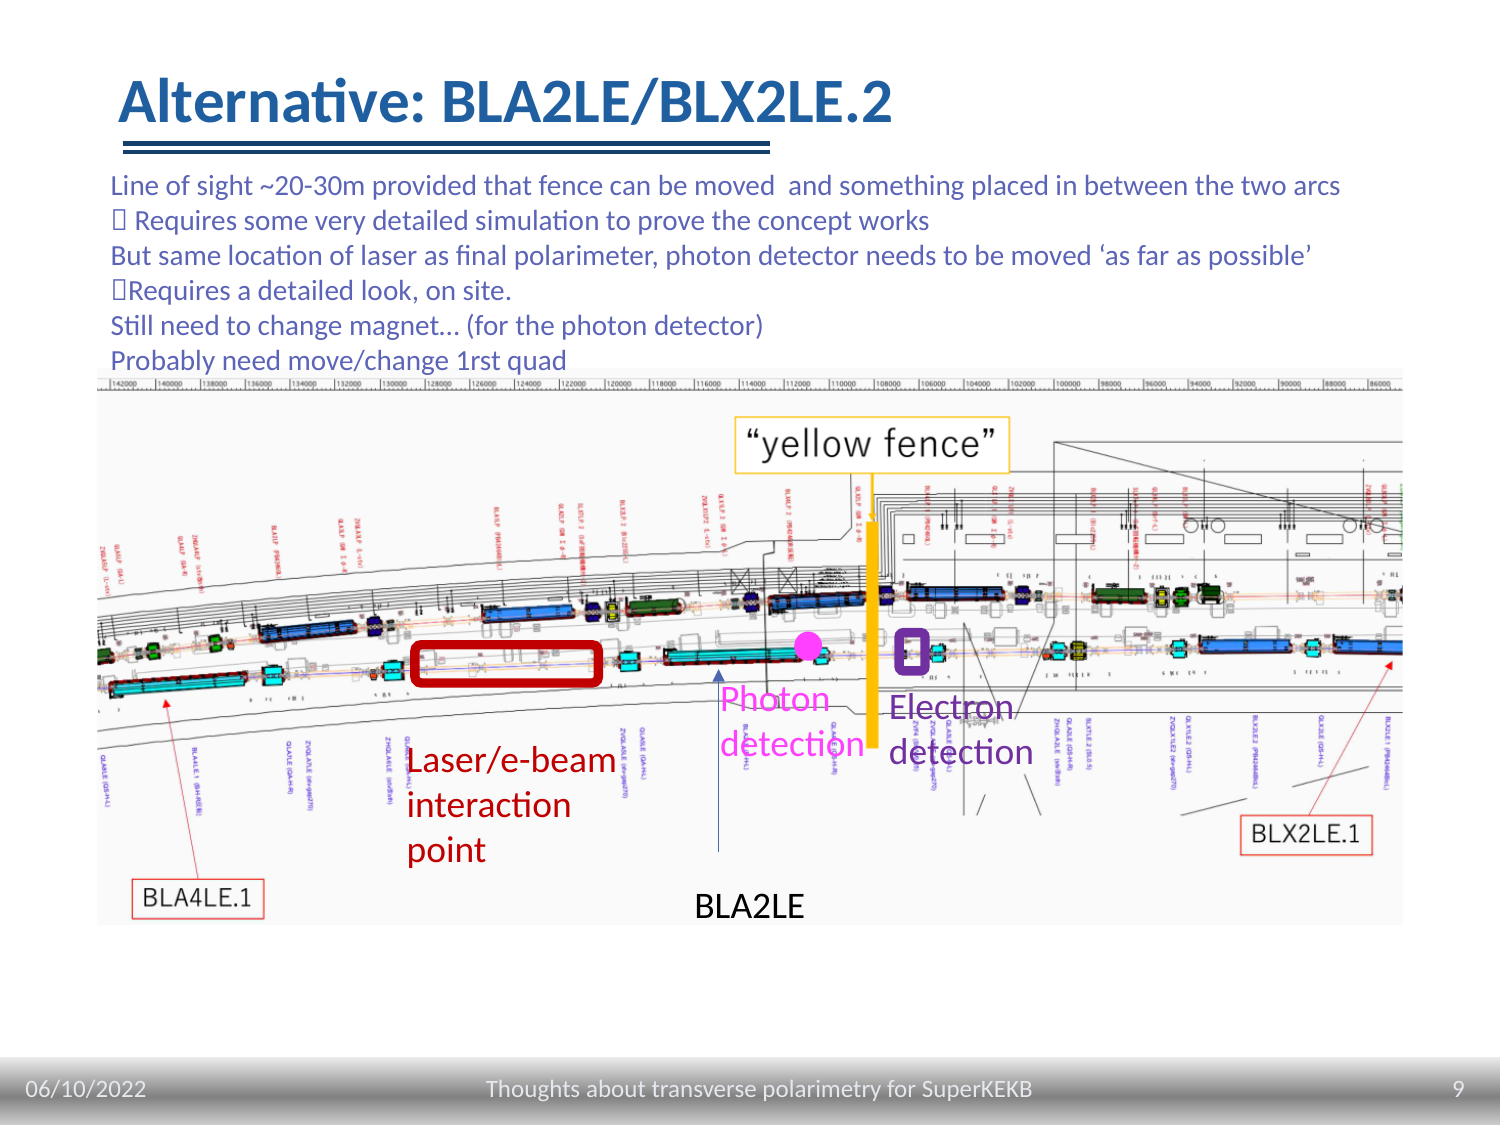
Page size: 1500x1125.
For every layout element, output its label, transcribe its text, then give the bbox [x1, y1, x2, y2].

footer Thoughts about transverse polarimetry for SuperKEKB [288, 1057, 1231, 1118]
picture [97, 278, 1403, 1013]
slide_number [10, 1057, 196, 1118]
slide_number 9 [1313, 1057, 1480, 1118]
title Alternative: BLA2LE/BLX2LE.2 [103, 59, 1397, 144]
text_box Line of sight ~20-30m provided that fence can be moved and something placed in between the two arcs  Requires some very detailed simulation to prove the concept works But same location of laser as final polarimeter, photon detector needs to be moved ‘as far as possible’ Requires a detailed look, on site. Still need to change magnet… (for the photon detector) Probably need move/change 1rst quad [95, 159, 1480, 384]
